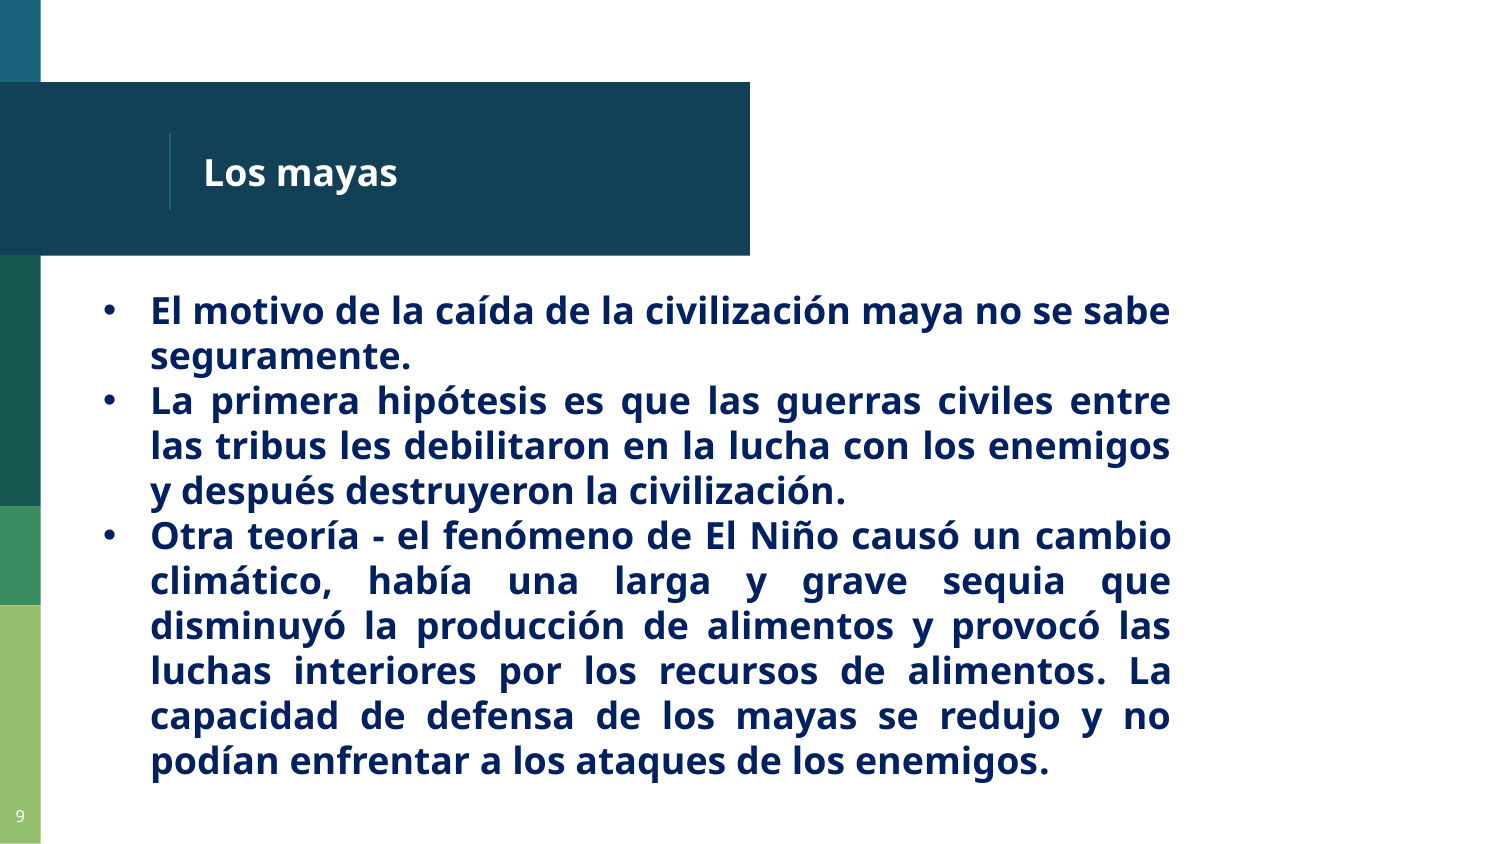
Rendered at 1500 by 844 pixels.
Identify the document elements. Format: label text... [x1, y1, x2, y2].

text_box El motivo de la caída de la civilización maya no se sabe seguramente. La primera hipótesis es que las guerras civiles entre las tribus les debilitaron en la lucha con los enemigos y después destruyeron la civilización. Otra teoría - el fenómeno de El Niño causó un cambio climático, había una larga y grave sequia que disminuyó la producción de alimentos y provocó las luchas interiores por los recursos de alimentos. La capacidad de defensa de los mayas se redujo y no podían enfrentar a los ataques de los enemigos. [88, 280, 1187, 790]
slide_number 9 [0, 790, 50, 844]
title Los mayas [188, 86, 715, 256]
